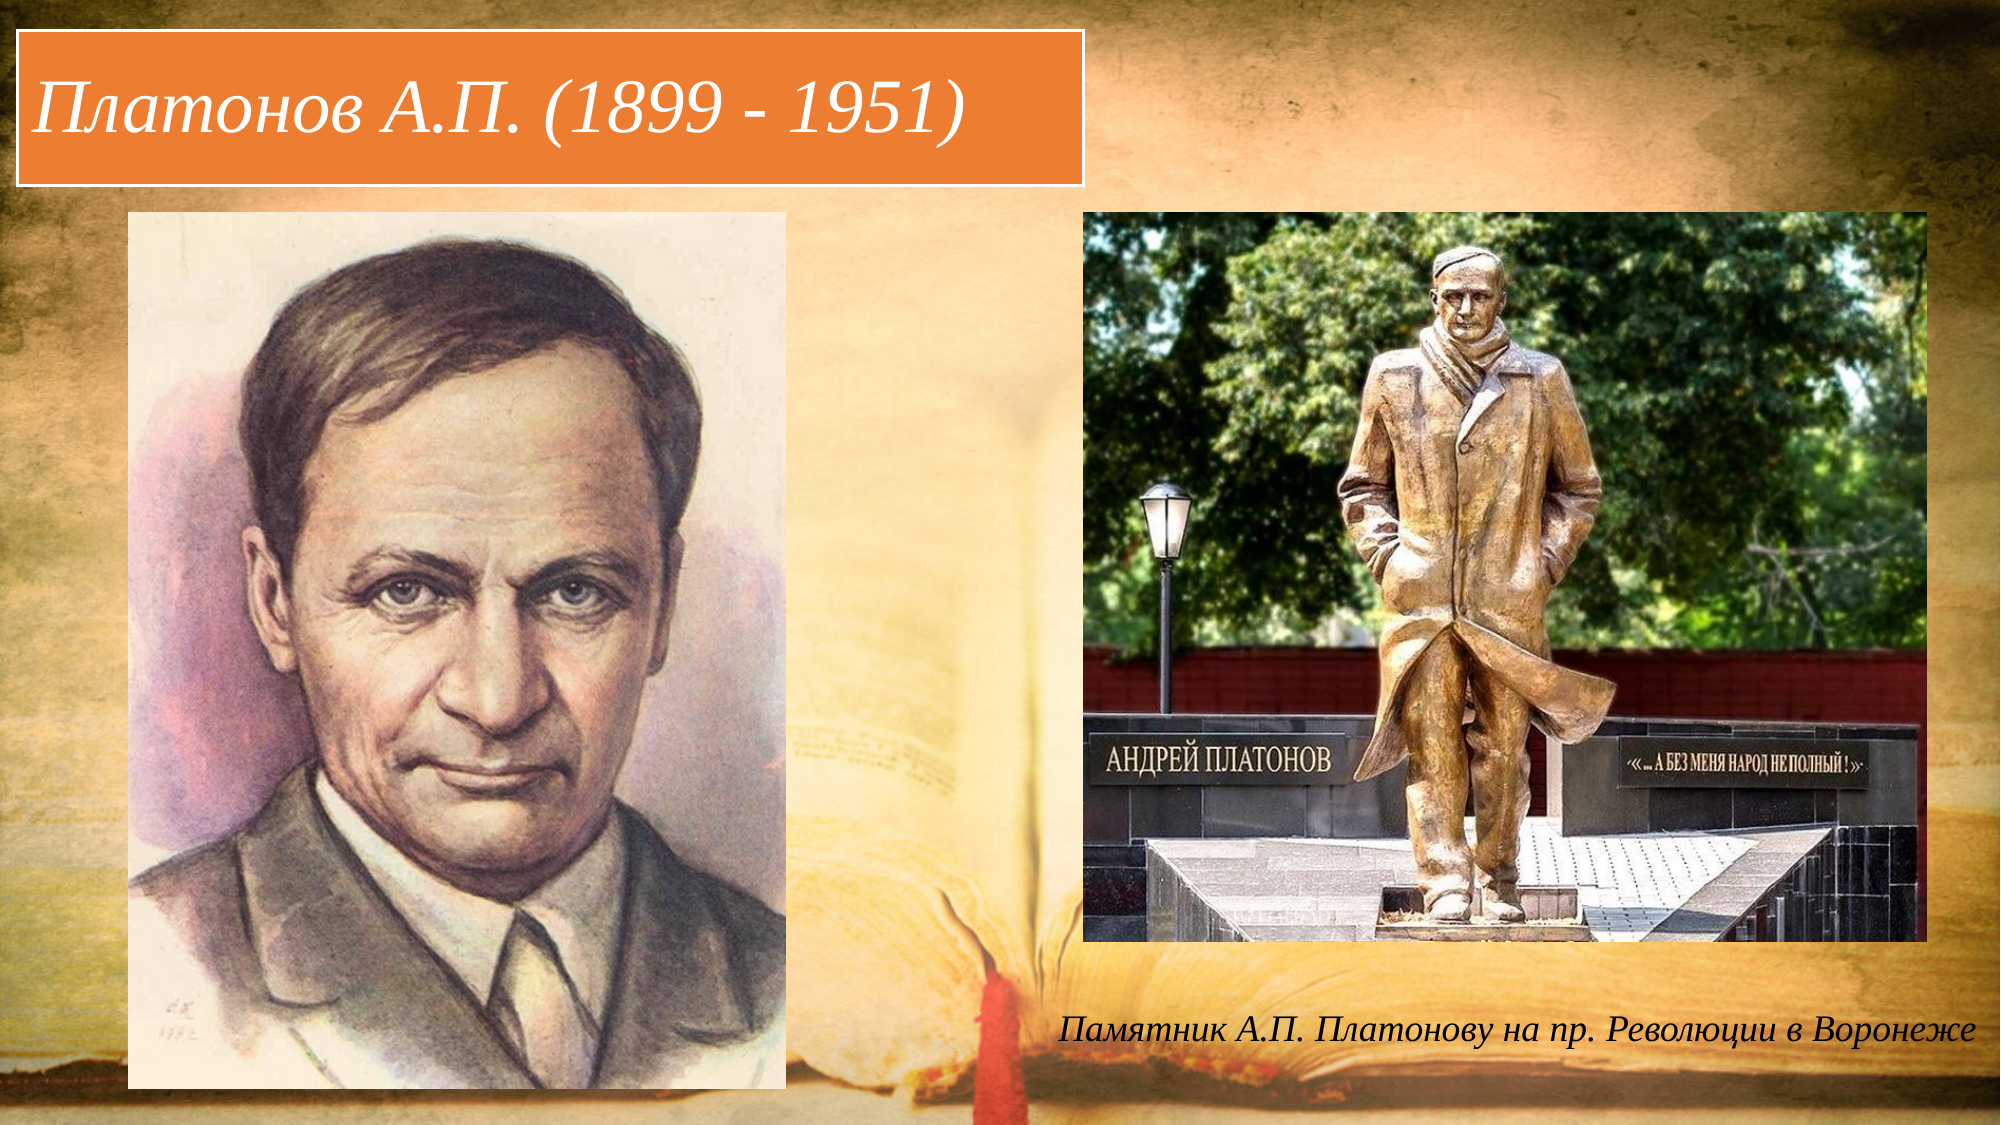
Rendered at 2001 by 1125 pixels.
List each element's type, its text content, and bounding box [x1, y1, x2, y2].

text_box Памятник А.П. Платонову на пр. Революции в Воронеже [1043, 996, 1993, 1057]
title Платонов А.П. (1899 - 1951) [16, 29, 1085, 187]
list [128, 212, 786, 1089]
picture [0, 0, 2000, 1125]
